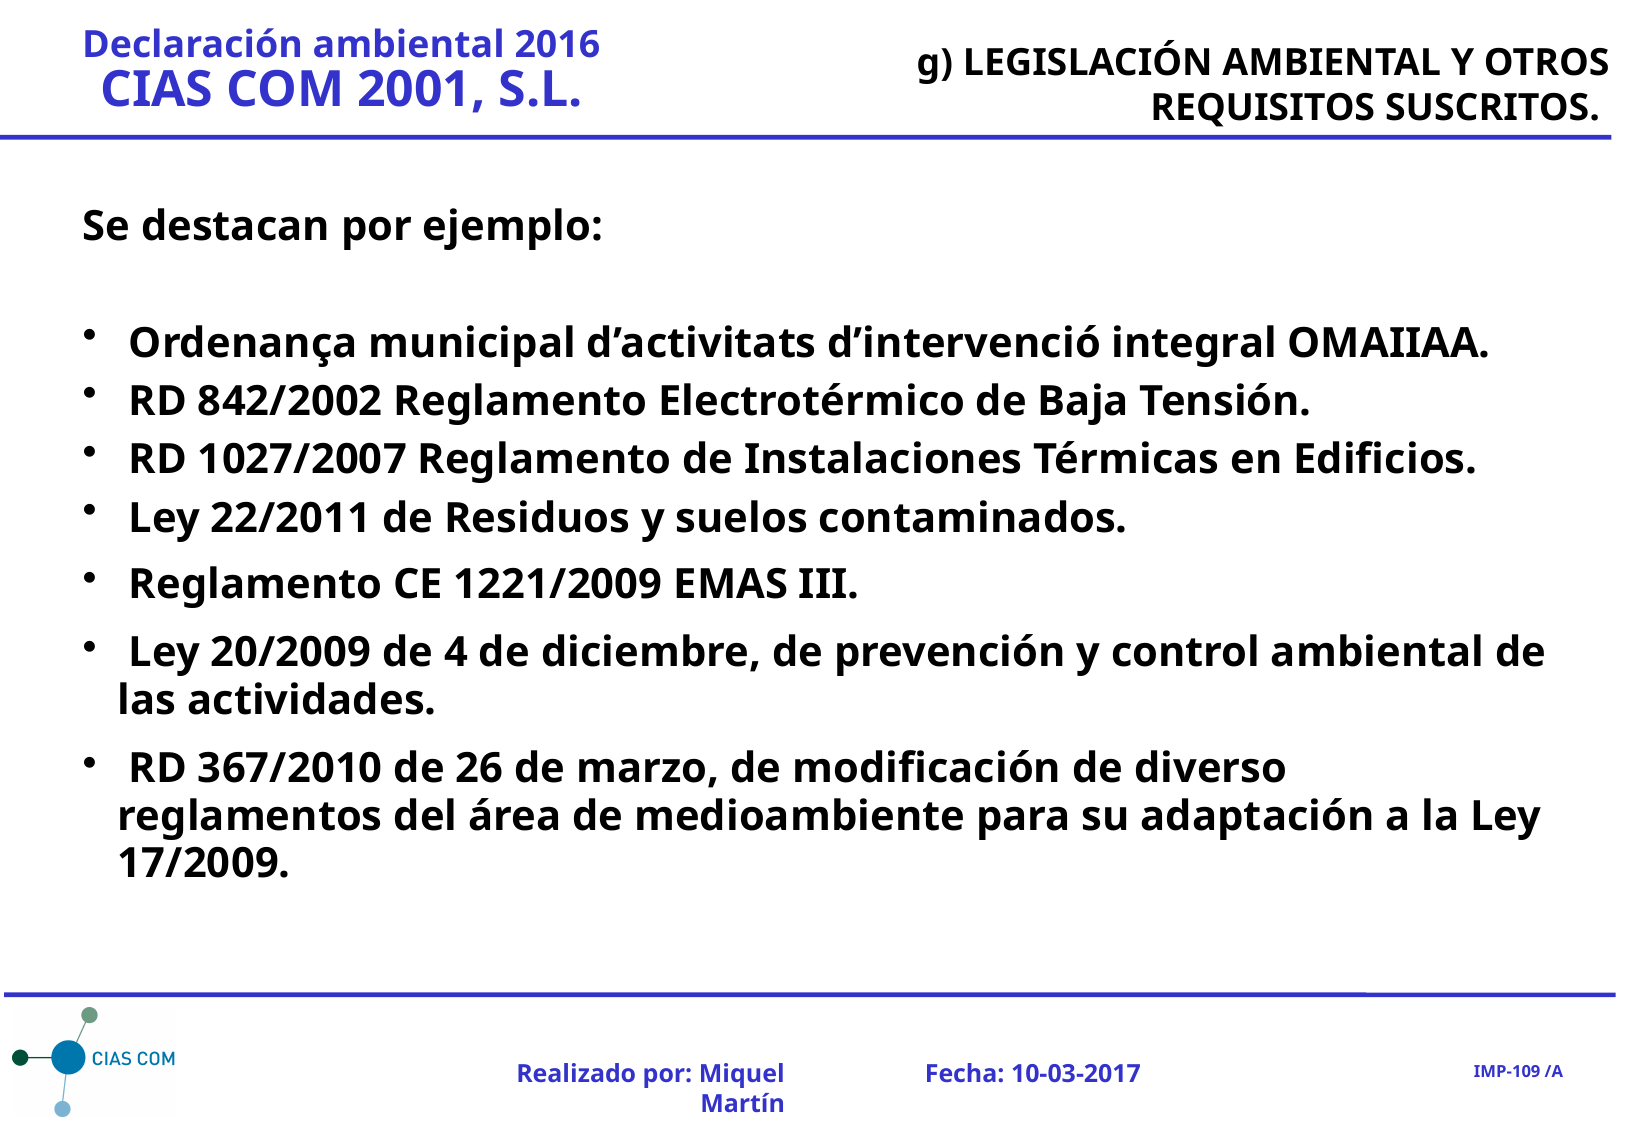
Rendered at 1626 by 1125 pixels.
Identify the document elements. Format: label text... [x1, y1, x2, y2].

text_box Se destacan por ejemplo: Ordenança municipal d’activitats d’intervenció integral OMAIIAA. RD 842/2002 Reglamento Electrotérmico de Baja Tensión. RD 1027/2007 Reglamento de Instalaciones Térmicas en Edificios. Ley 22/2011 de Residuos y suelos contaminados. Reglamento CE 1221/2009 EMAS III. Ley 20/2009 de 4 de diciembre, de prevención y control ambiental de las actividades. RD 367/2010 de 26 de marzo, de modificación de diverso reglamentos del área de medioambiente para su adaptación a la Ley 17/2009. [67, 203, 1571, 895]
text_box g) LEGISLACIÓN AMBIENTAL Y OTROS REQUISITOS SUSCRITOS. [859, 30, 1625, 136]
text_box [826, 74, 1558, 150]
